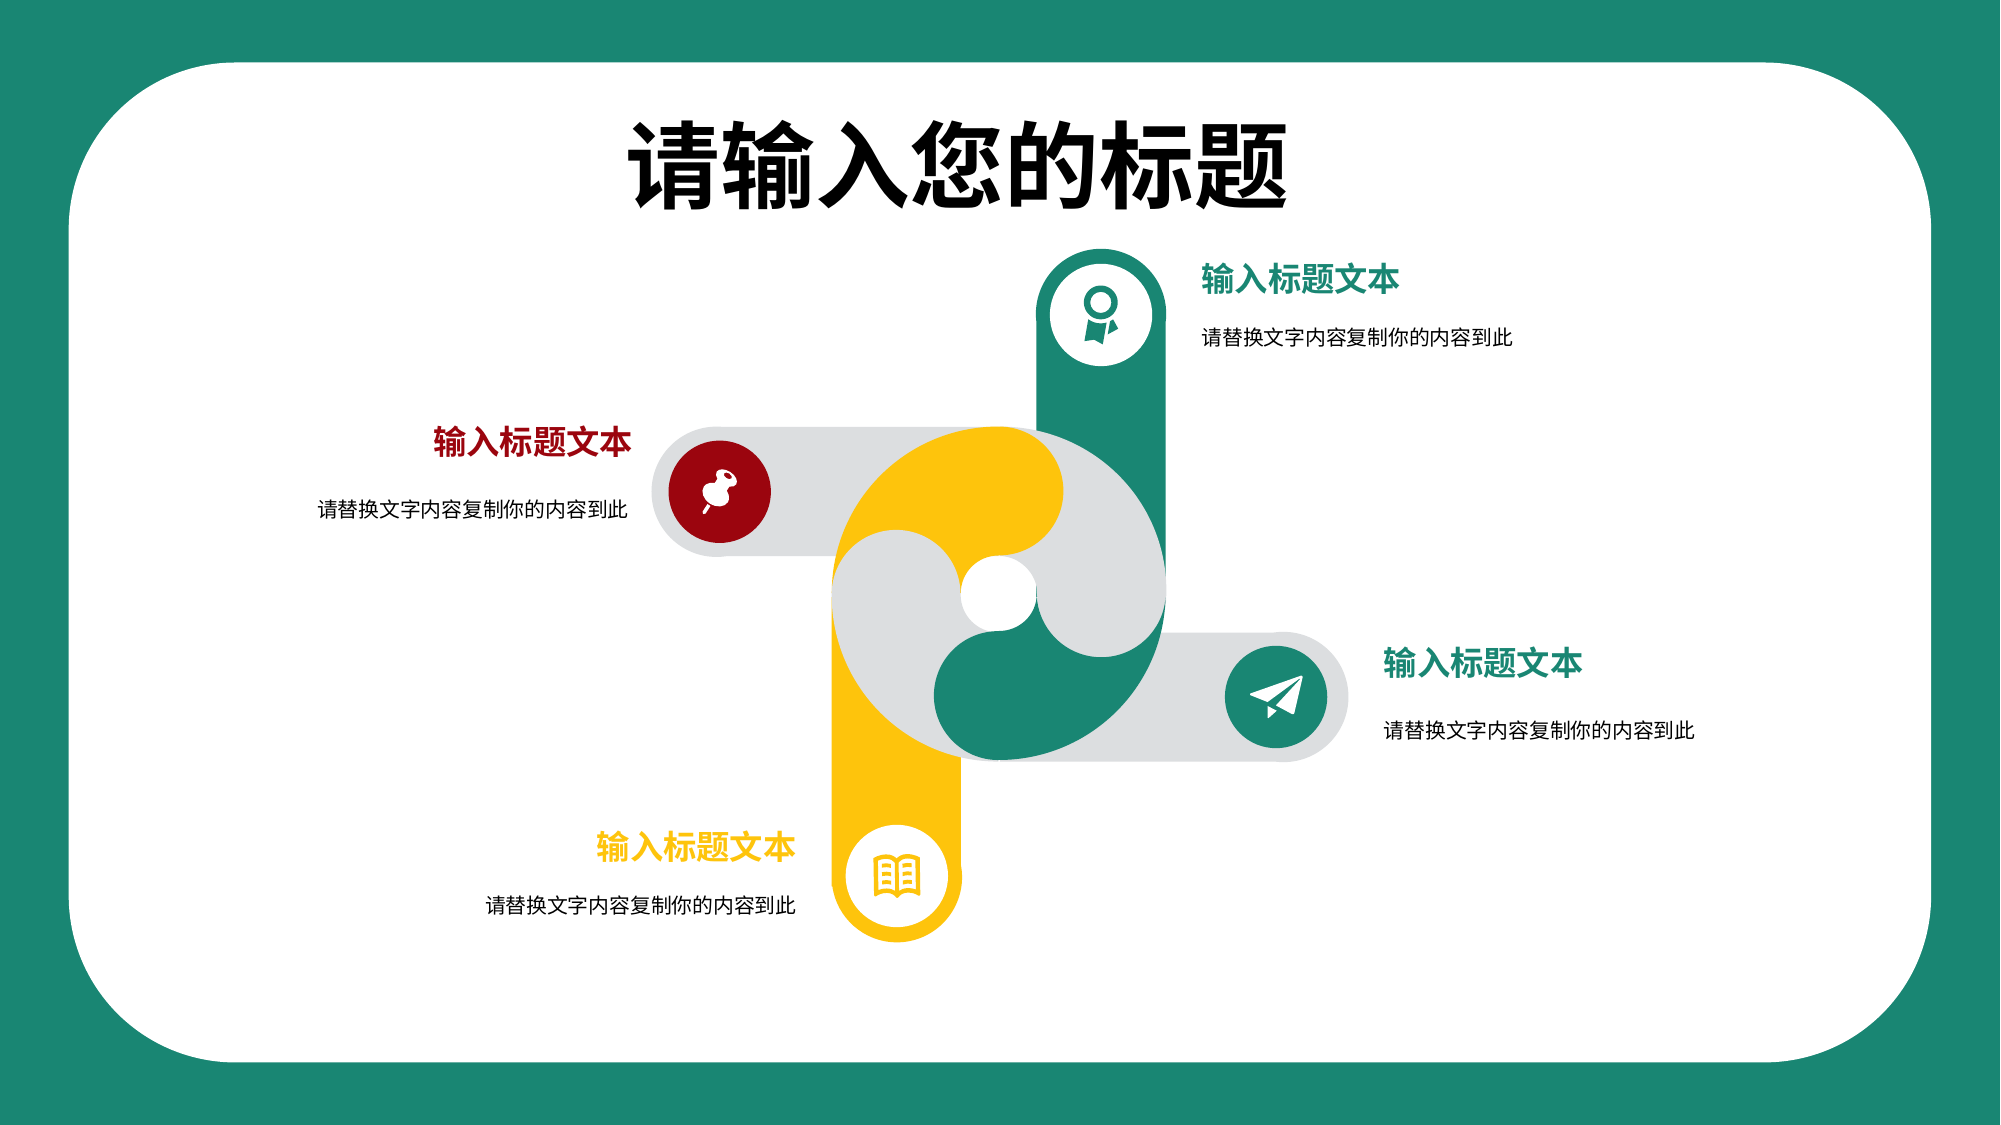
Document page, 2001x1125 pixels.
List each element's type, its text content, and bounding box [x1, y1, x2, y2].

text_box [651, 248, 1349, 943]
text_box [1348, 631, 1888, 788]
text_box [142, 410, 669, 567]
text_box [1166, 248, 1839, 361]
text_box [159, 816, 832, 929]
text_box 请输入您的标题 [625, 106, 1309, 221]
